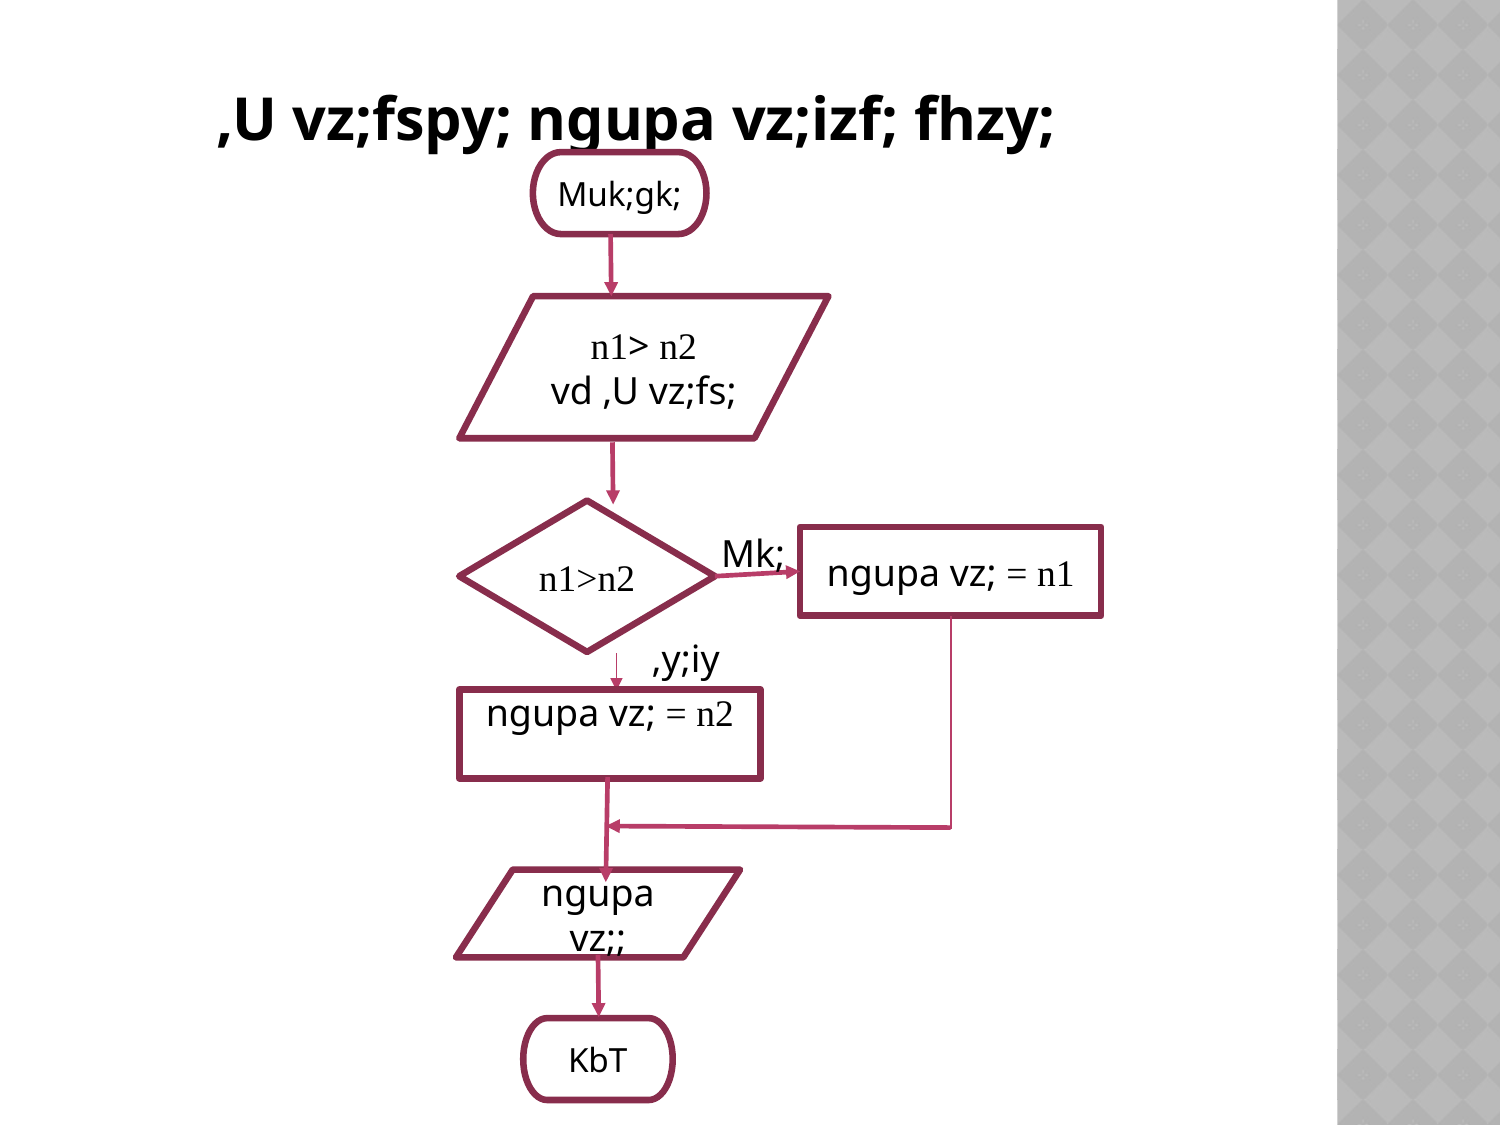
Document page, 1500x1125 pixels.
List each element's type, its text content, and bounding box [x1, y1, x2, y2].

text_box n1>n2 [455, 497, 710, 655]
text_box ngupa vz;; [453, 866, 744, 961]
text_box ngupa vz; = n1 [797, 524, 1104, 619]
text_box ngupa vz; = n2 [456, 686, 764, 782]
text_box KbT [519, 1014, 676, 1104]
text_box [714, 570, 801, 577]
text_box Muk;gk; [529, 148, 710, 238]
text_box ,y;iy [636, 627, 800, 688]
text_box Mk; [706, 522, 829, 583]
title ,U vz;fspy; ngupa vz;izf; fhzy; [108, 79, 1166, 153]
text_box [605, 838, 609, 883]
text_box n1> n2 vd ,U vz;fs; [456, 292, 832, 442]
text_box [605, 776, 609, 824]
